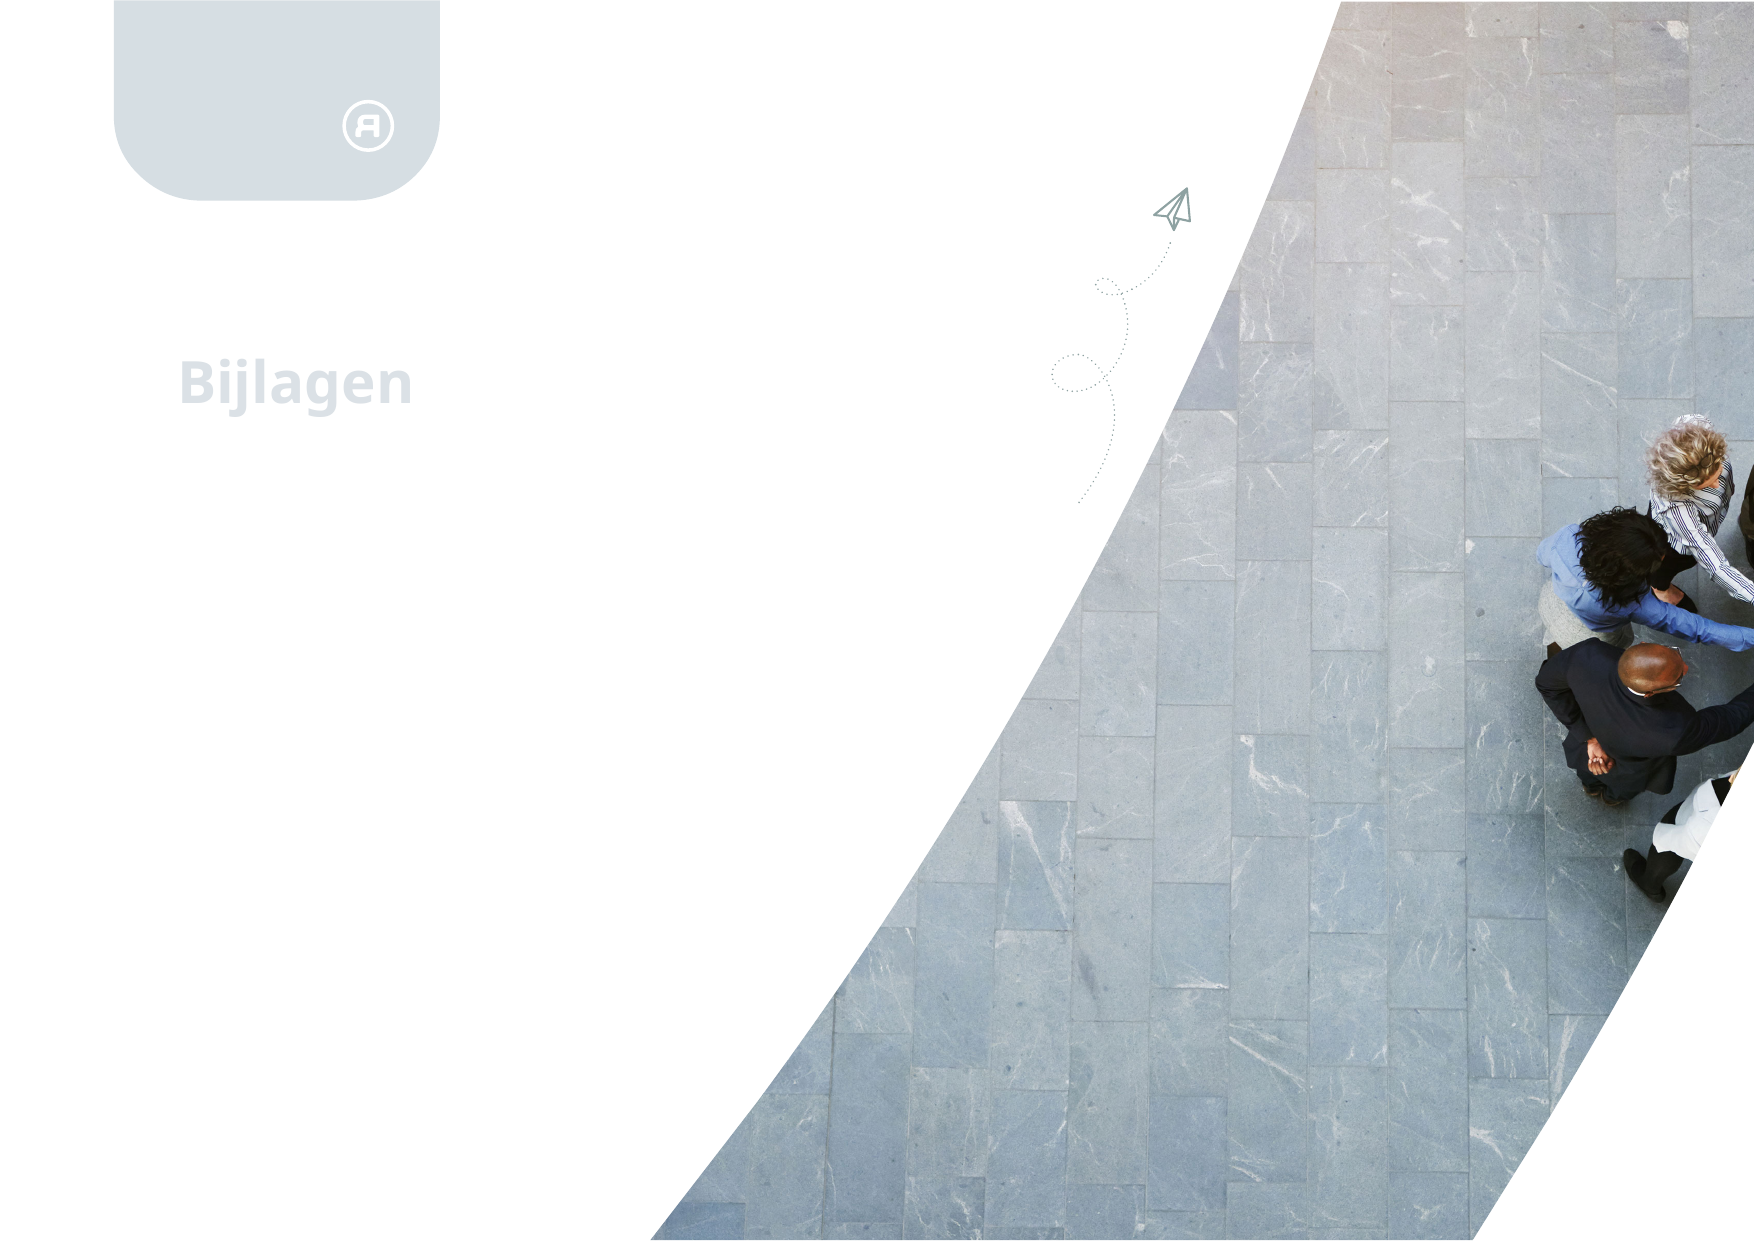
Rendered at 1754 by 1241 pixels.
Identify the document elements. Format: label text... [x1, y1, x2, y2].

picture [650, 1, 1754, 1241]
title Bijlagen [177, 262, 645, 416]
